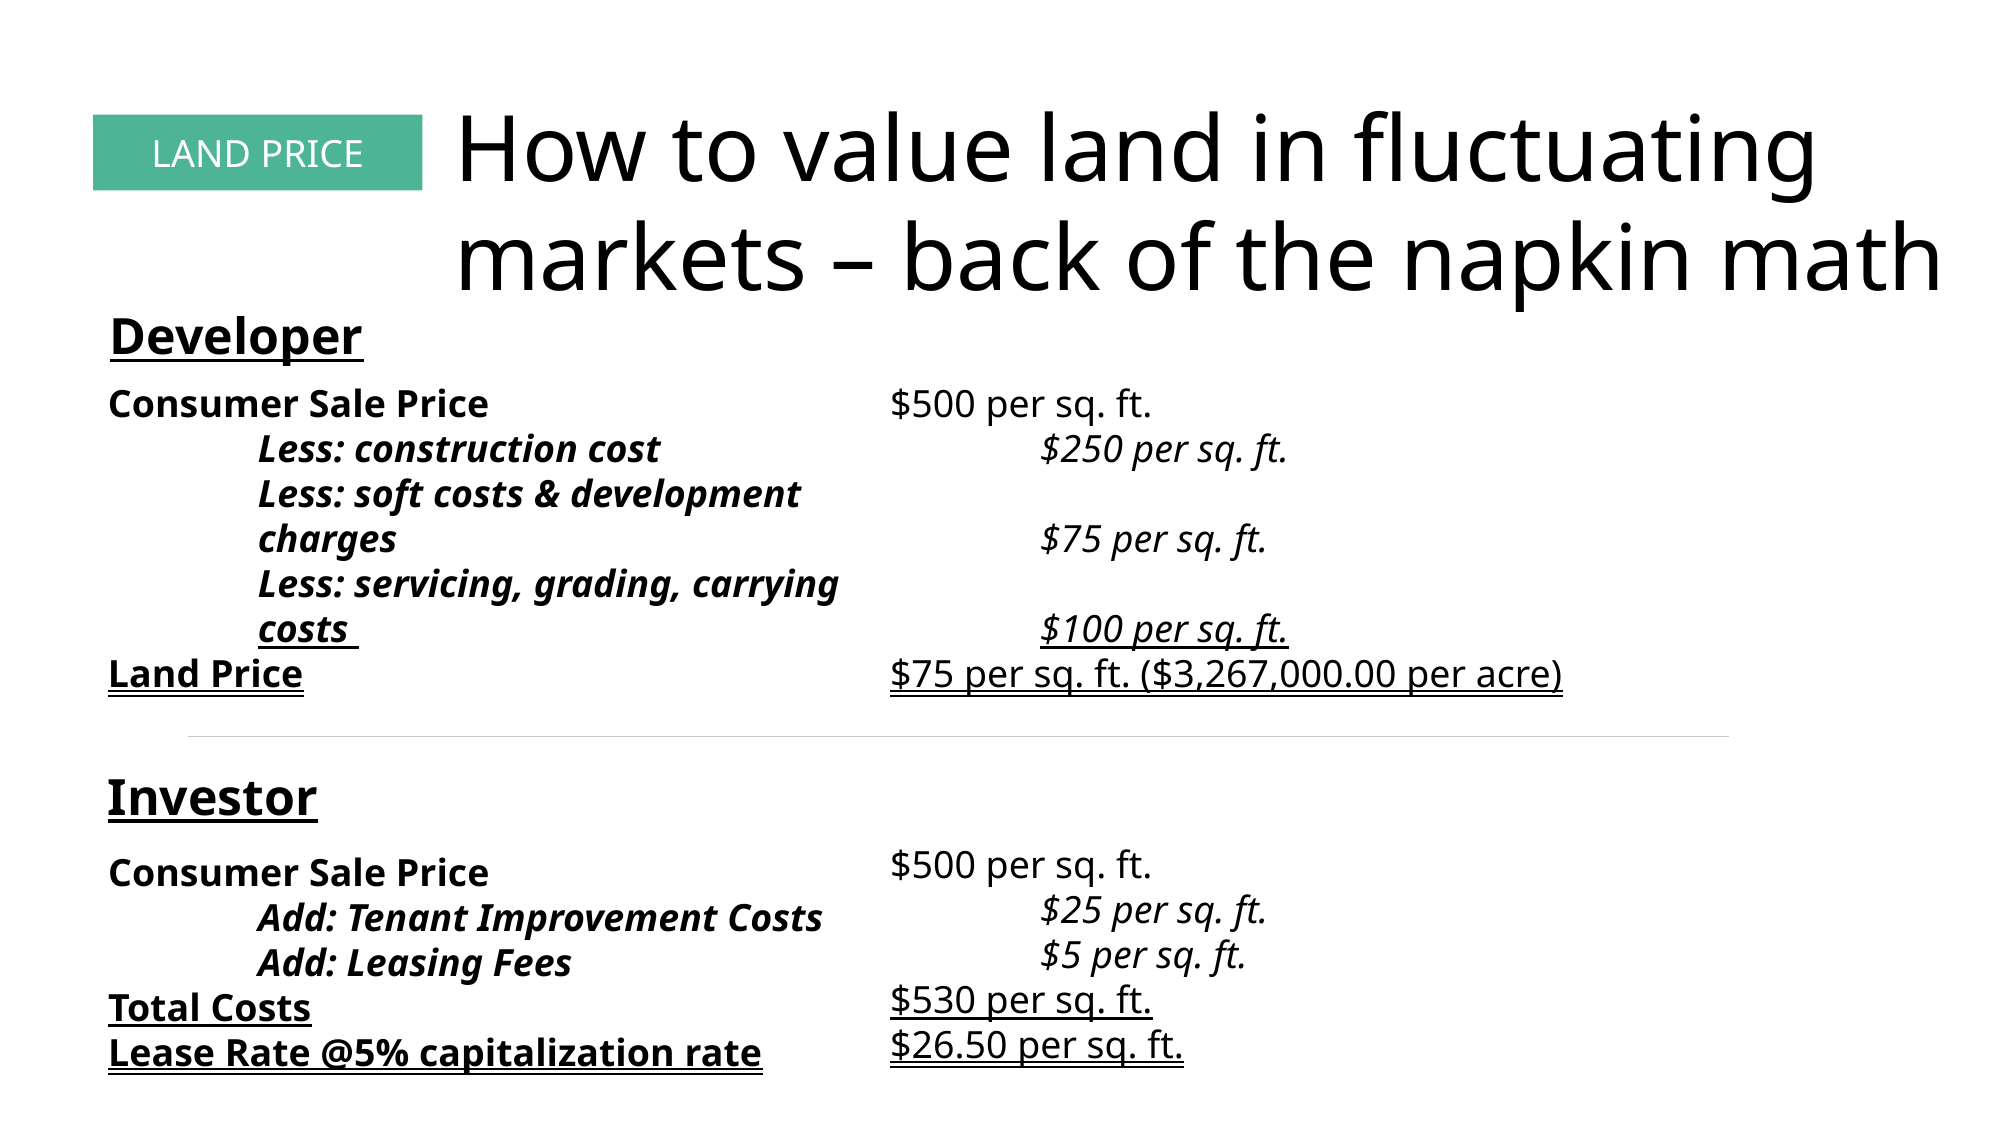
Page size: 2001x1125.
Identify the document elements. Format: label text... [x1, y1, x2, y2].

text_box LAND PRICE [92, 114, 423, 191]
text_box How to value land in fluctuating markets – back of the napkin math [439, 152, 2000, 246]
text_box Consumer Sale Price Less: construction cost Less: soft costs & development charges Less: servicing, grading, carrying costs Land Price [93, 373, 860, 703]
text_box $500 per sq. ft. $25 per sq. ft. $5 per sq. ft. $530 per sq. ft. $26.50 per sq. ft. [875, 833, 1642, 1074]
text_box Investor [92, 757, 333, 833]
text_box $500 per sq. ft. $250 per sq. ft. $75 per sq. ft. $100 per sq. ft. $75 per sq. ft. ($3,267,000.00 per acre) [875, 373, 1642, 703]
text_box Consumer Sale Price Add: Tenant Improvement Costs Add: Leasing Fees Total Costs Lease Rate @5% capitalization rate [93, 841, 860, 1081]
text_box Developer [94, 297, 379, 373]
